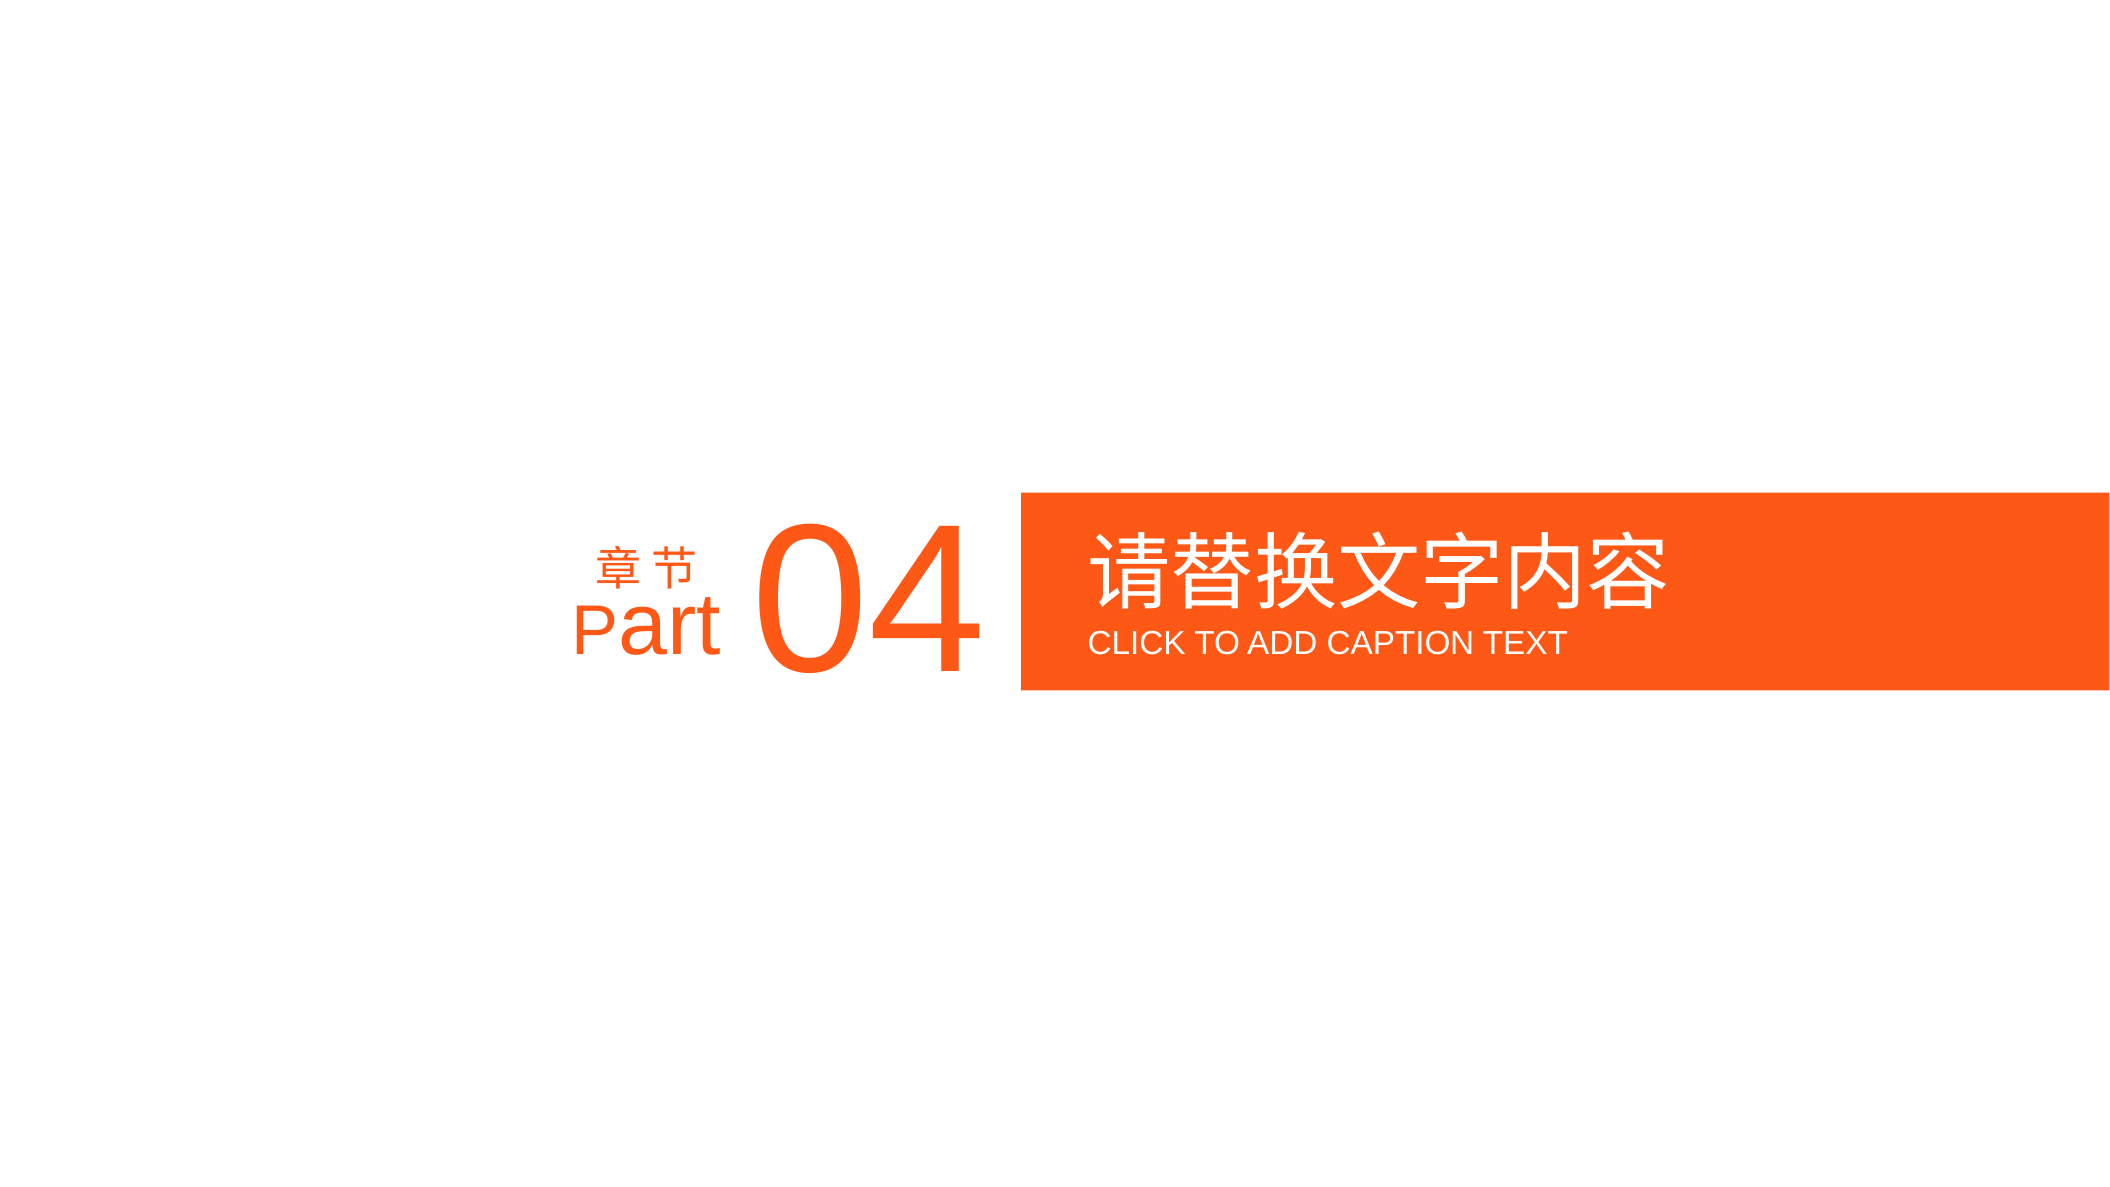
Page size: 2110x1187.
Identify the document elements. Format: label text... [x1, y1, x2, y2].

text_box Part [571, 566, 722, 673]
text_box [1021, 492, 2110, 691]
text_box 请替换文字内容 [1087, 530, 1787, 621]
text_box CLICK TO ADD CAPTION TEXT [1087, 625, 1787, 662]
text_box 章 节 [595, 539, 698, 595]
text_box 04 [751, 460, 986, 714]
